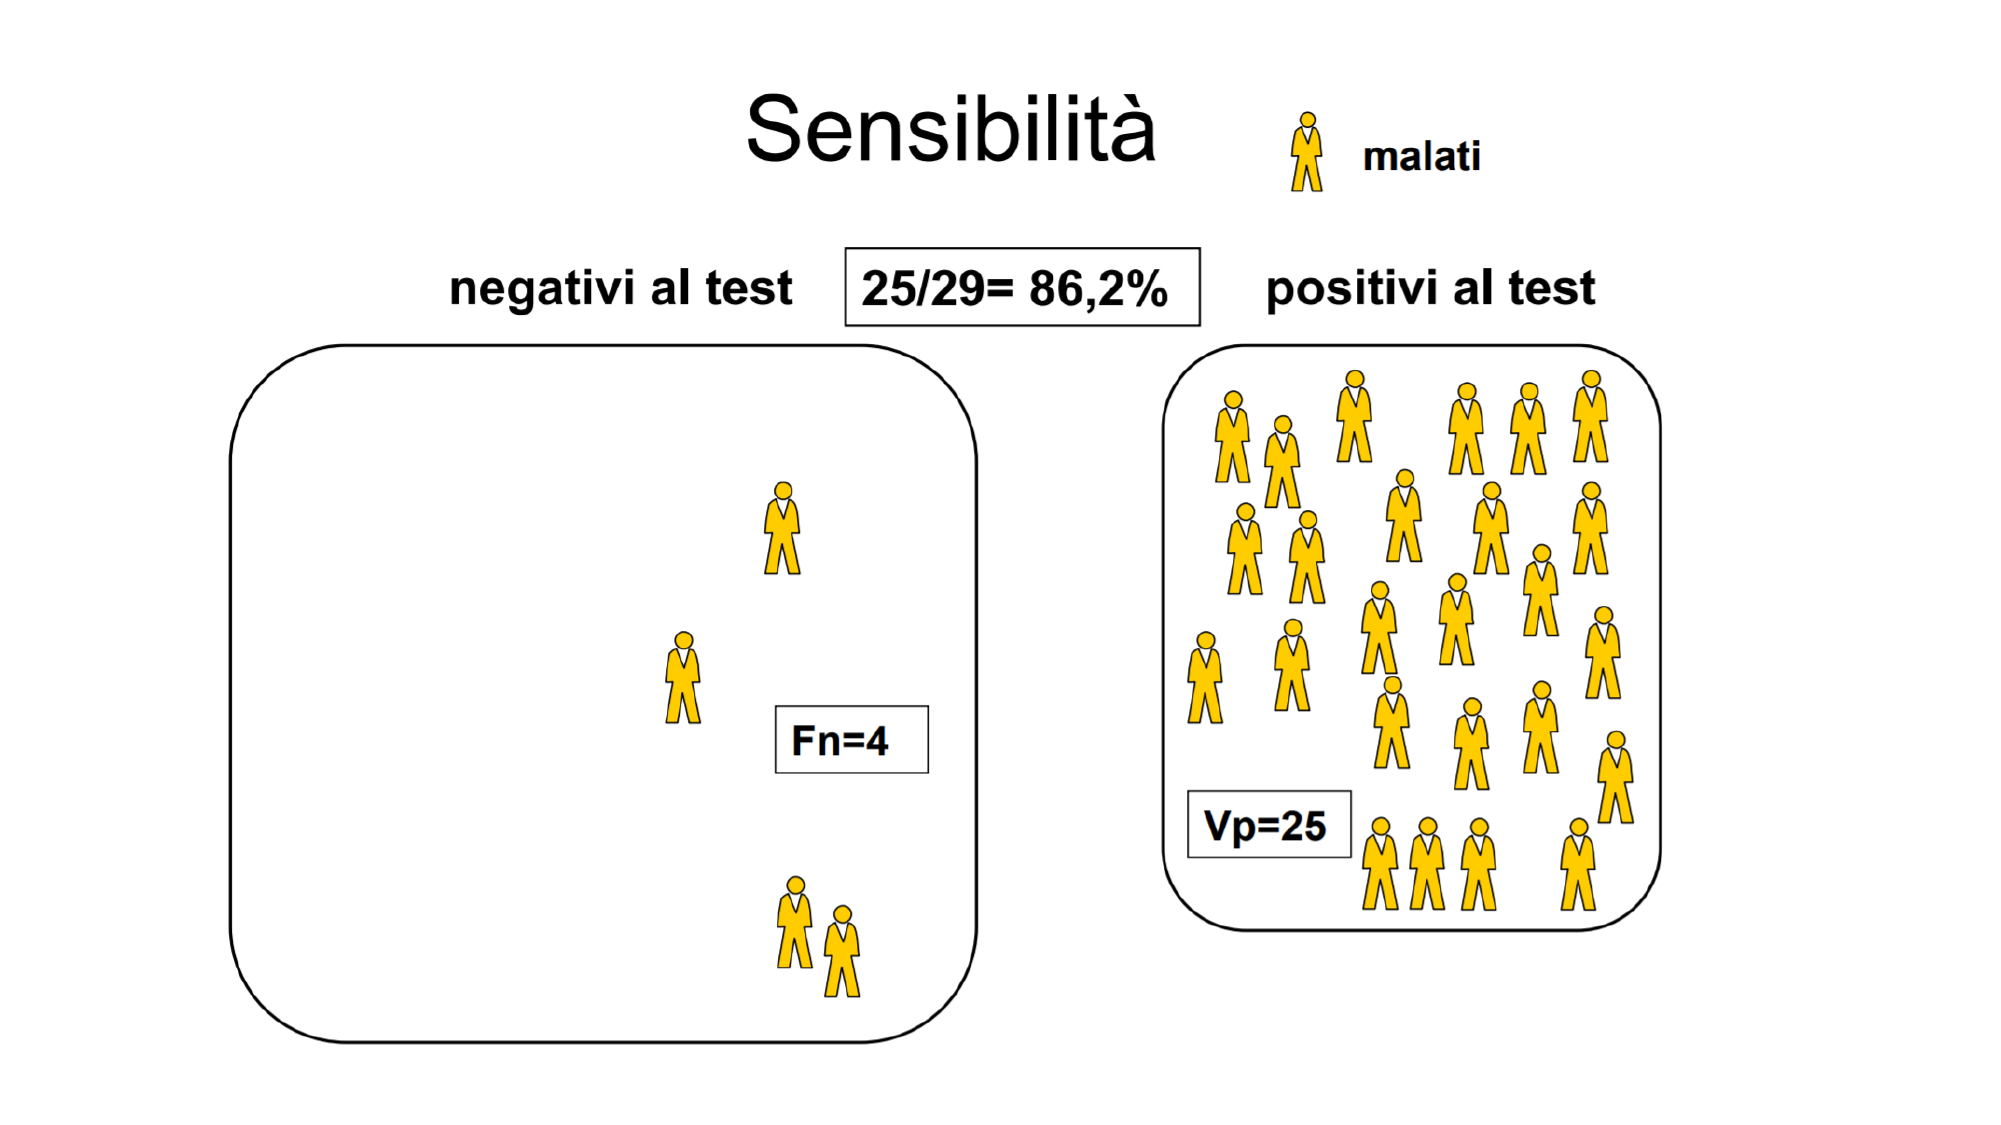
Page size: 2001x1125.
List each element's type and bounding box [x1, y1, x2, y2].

picture [173, 55, 1743, 1069]
